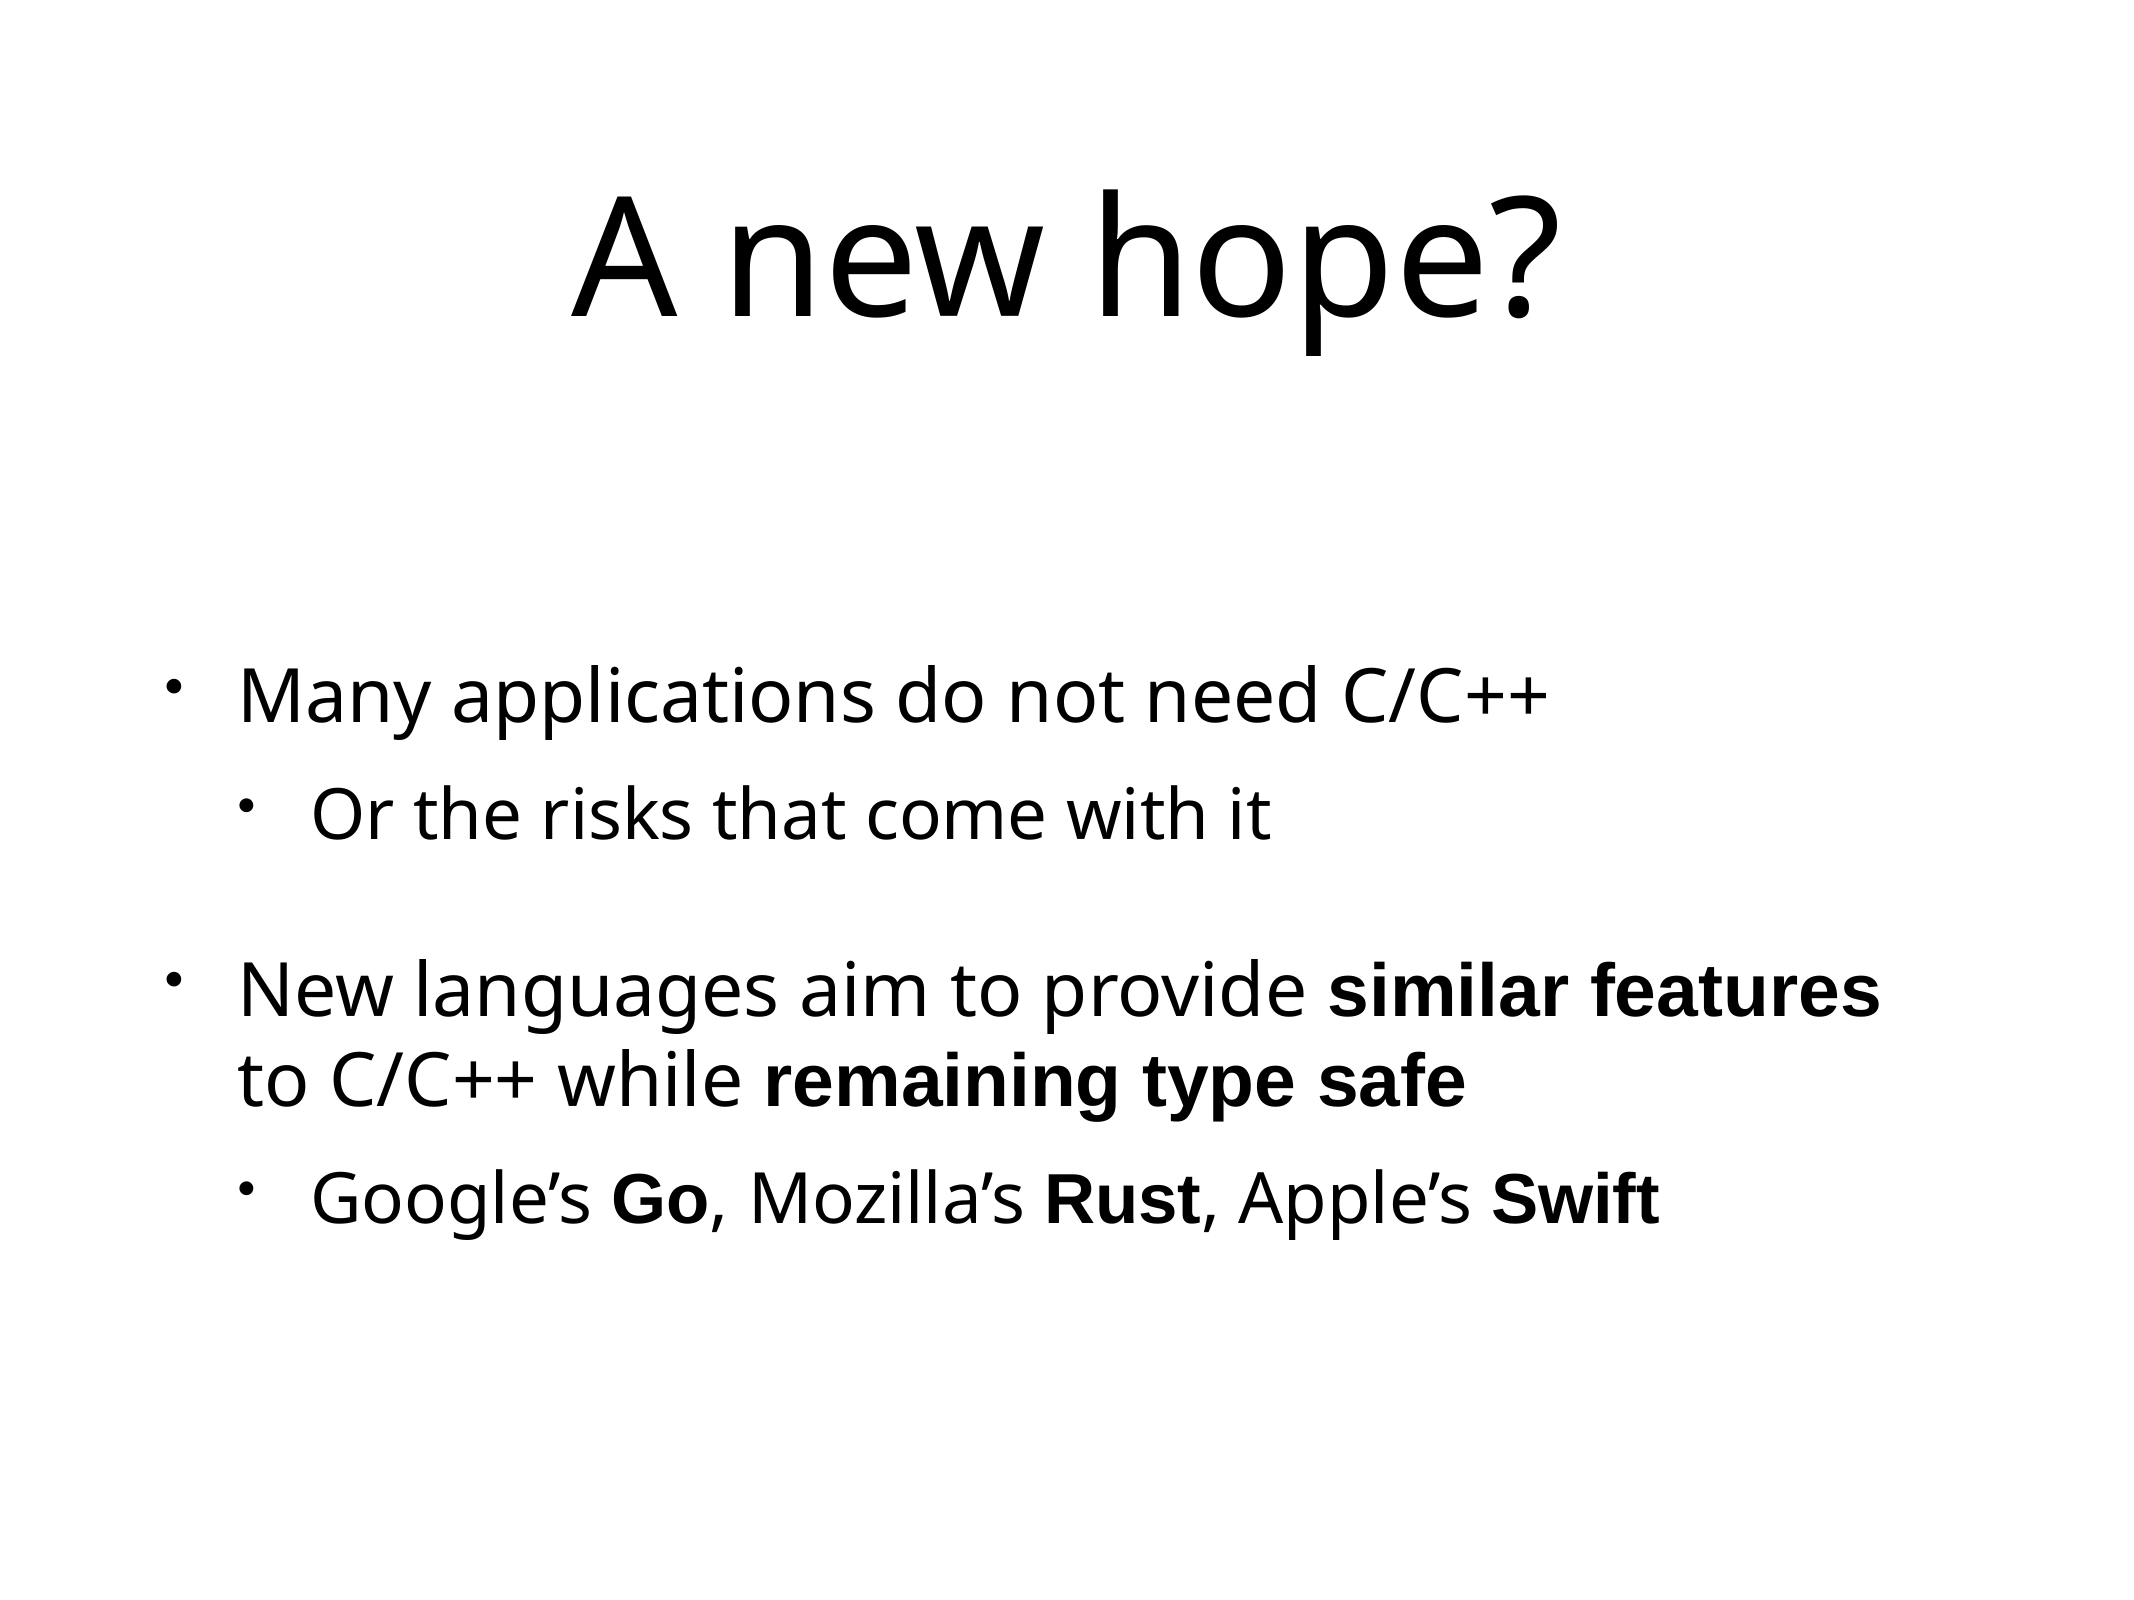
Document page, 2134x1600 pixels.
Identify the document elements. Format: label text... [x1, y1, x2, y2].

title A new hope? [155, 72, 1978, 426]
list Many applications do not need C/C++ Or the risks that come with it New languages aim to provide similar features to C/C++ while remaining type safe Google’s Go, Mozilla’s Rust, Apple’s Swift [155, 426, 1978, 1459]
